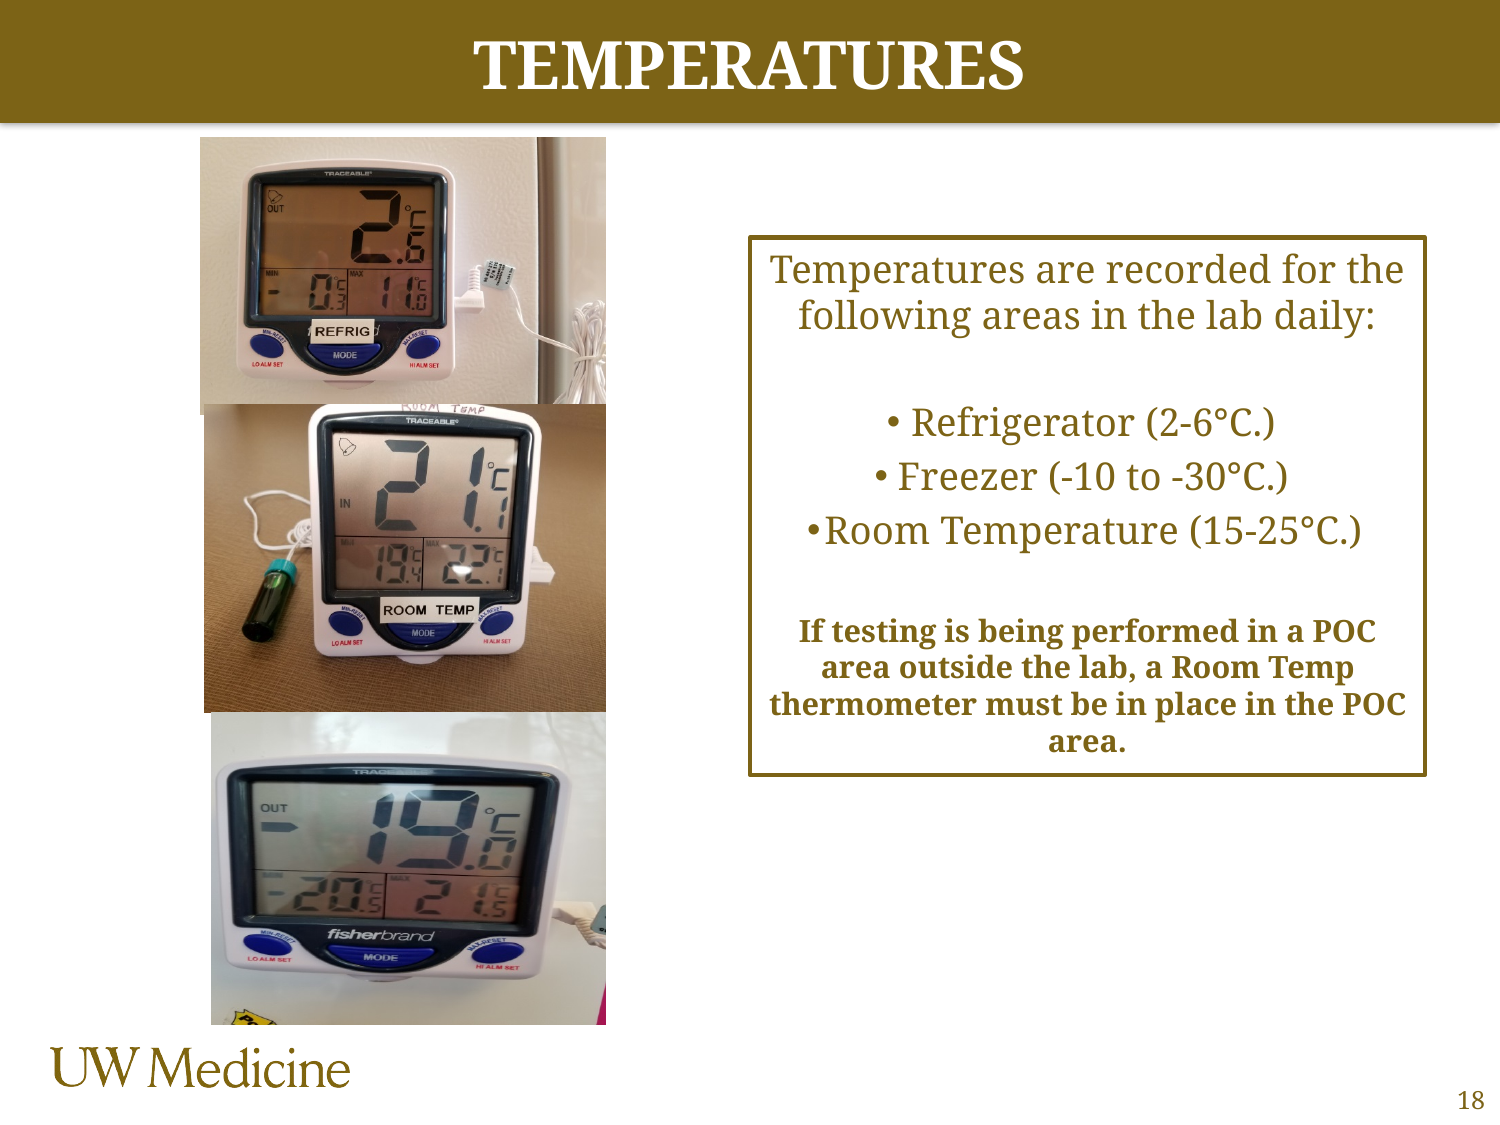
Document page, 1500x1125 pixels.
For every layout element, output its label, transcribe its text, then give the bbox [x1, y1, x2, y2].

list Temperatures are recorded for the following areas in the lab daily: Refrigerator (2-6°C.) Freezer (-10 to -30°C.) Room Temperature (15-25°C.) If testing is being performed in a POC area outside the lab, a Room Temp thermometer must be in place in the POC area. [748, 235, 1427, 777]
slide_number 18 [1387, 1087, 1500, 1125]
picture [199, 137, 606, 1026]
title Temperatures [75, 0, 1425, 125]
picture [50, 1047, 350, 1088]
